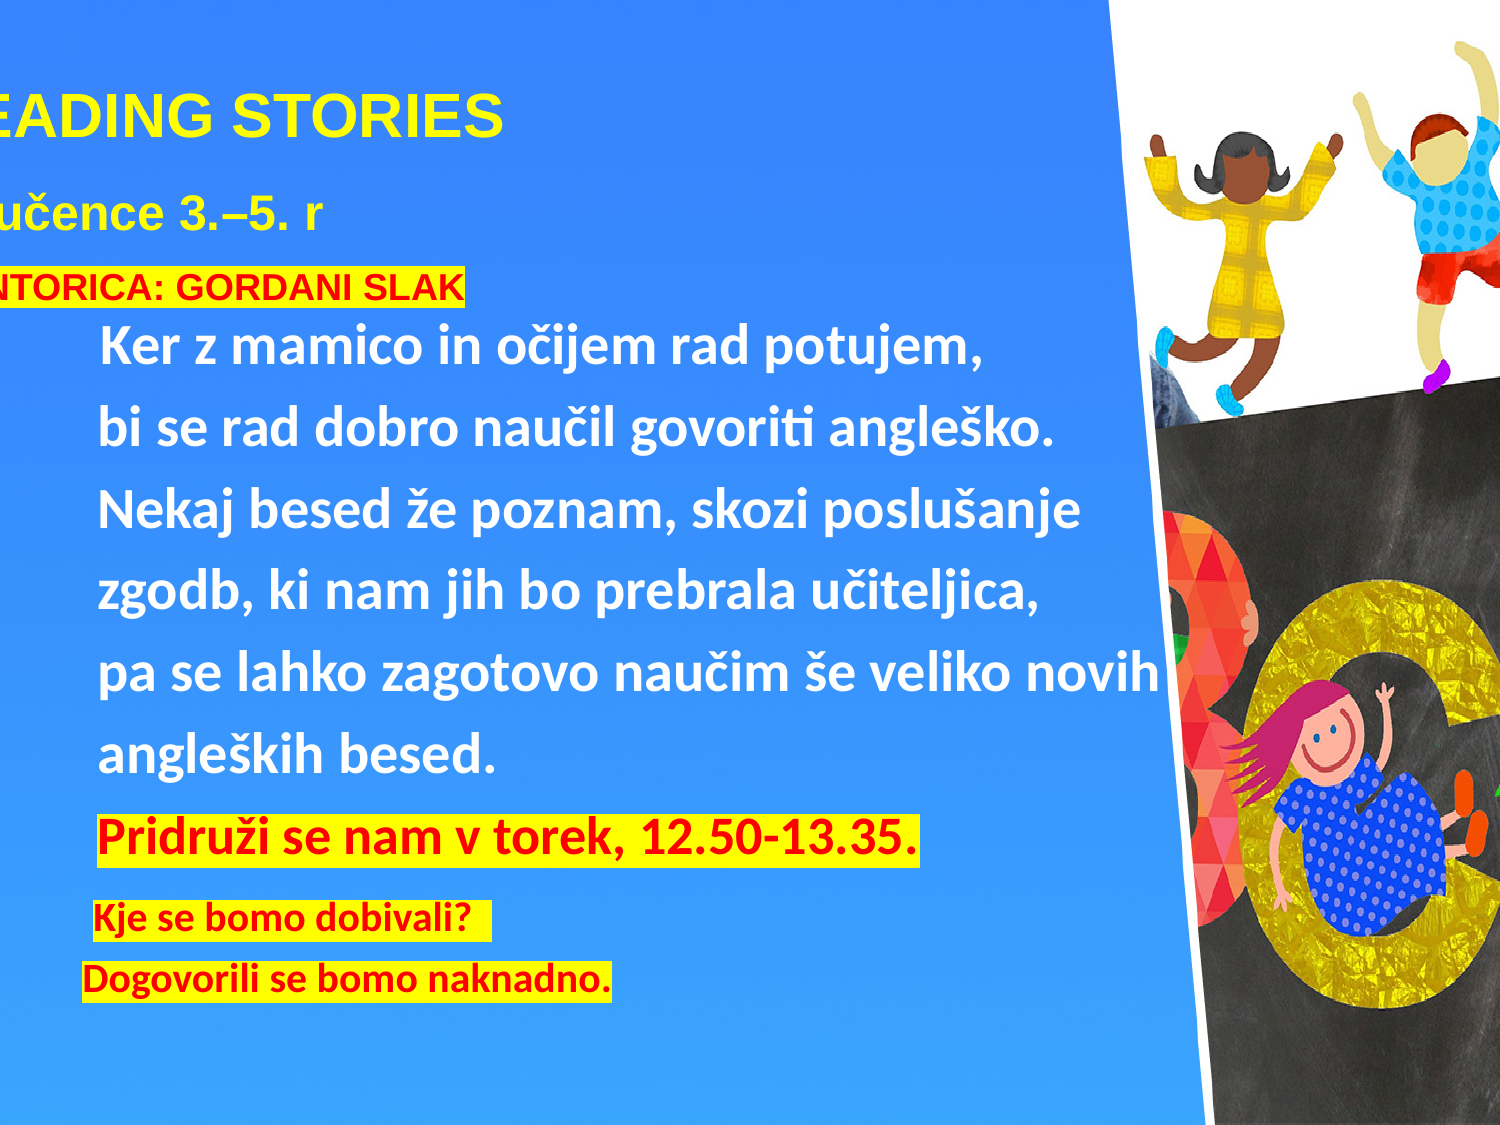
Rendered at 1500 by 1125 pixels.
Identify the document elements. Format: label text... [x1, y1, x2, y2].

title READING STORIES za učence 3.–5. r MENTORICA: GORDANI SLAK [0, 48, 1266, 235]
list Ker z mamico in očijem rad potujem, bi se rad dobro naučil govoriti angleško. Nekaj besed že poznam, skozi poslušanje zgodb, ki nam jih bo prebrala učiteljica, pa se lahko zagotovo naučim še veliko novih angleških besed. Pridruži se nam v torek, 12.50-13.35. Kje se bomo dobivali? Dogovorili se bomo naknadno. [29, 298, 1425, 1005]
picture [0, 0, 1500, 1125]
